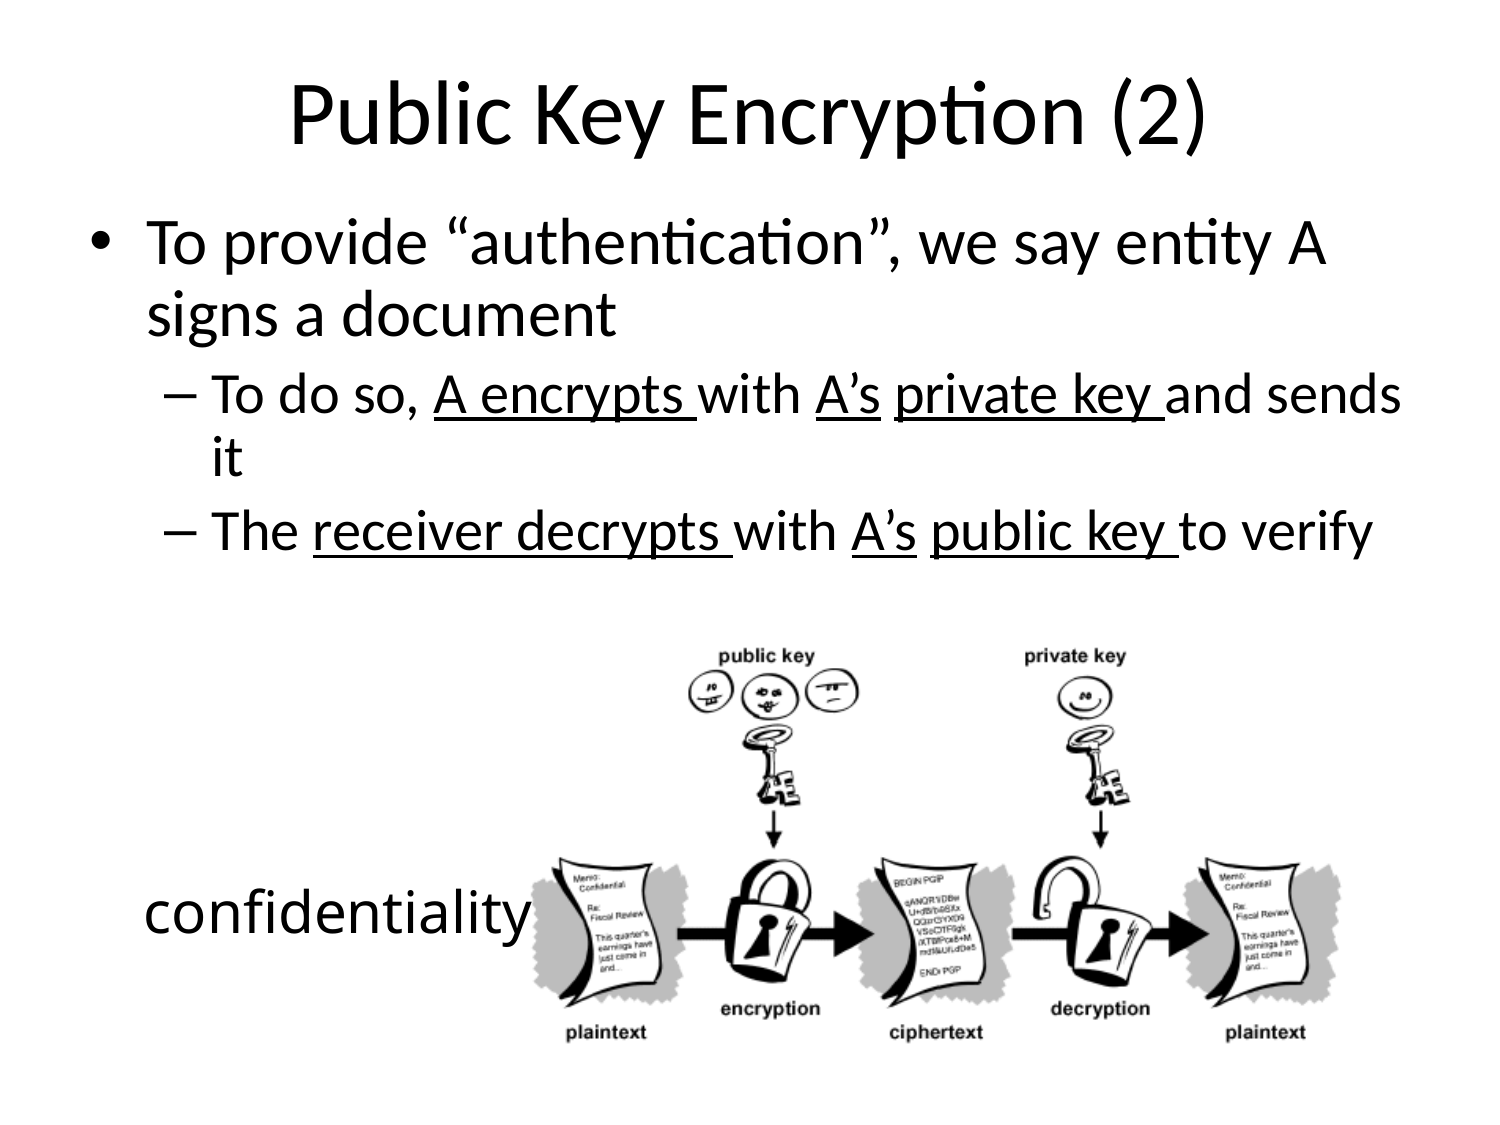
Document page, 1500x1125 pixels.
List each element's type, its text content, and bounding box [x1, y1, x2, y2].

text_box confidentiality [129, 867, 519, 953]
title Public Key Encryption (2) [75, 45, 1425, 200]
picture [524, 633, 1351, 1065]
list To provide “authentication”, we say entity A signs a document To do so, A encrypts with A’s private key and sends it The receiver decrypts with A’s public key to verify [75, 200, 1450, 675]
